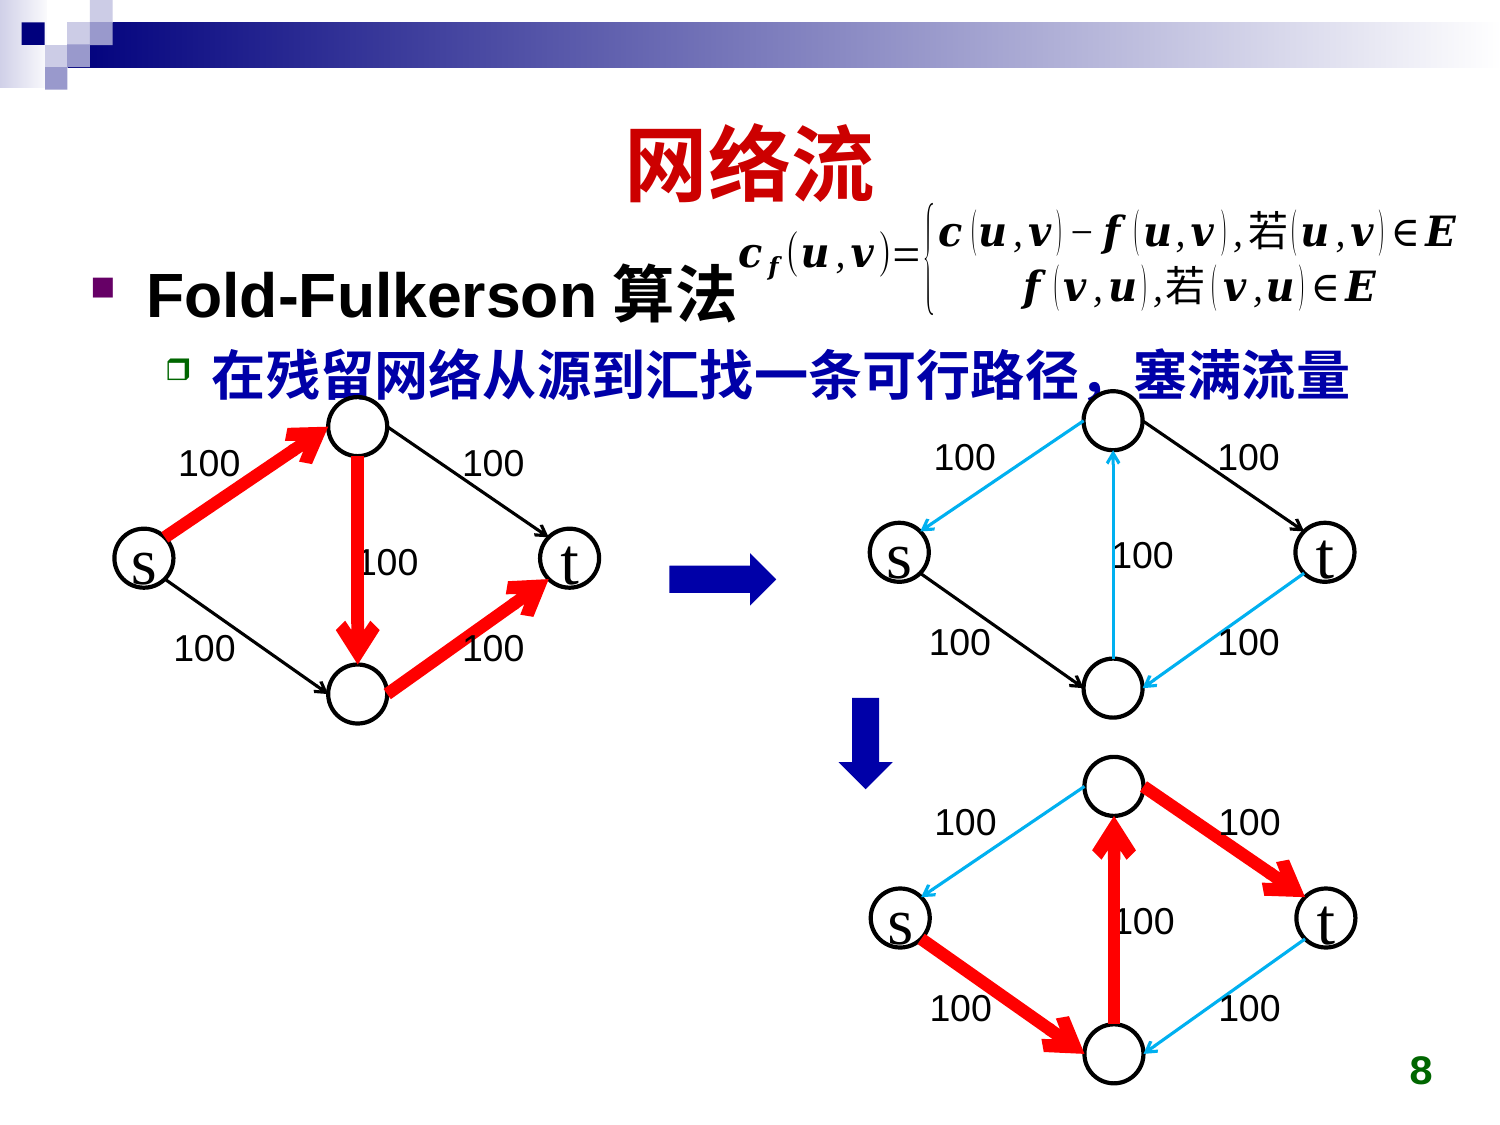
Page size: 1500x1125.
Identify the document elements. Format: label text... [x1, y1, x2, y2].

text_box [870, 756, 1356, 1084]
text_box [667, 547, 780, 611]
text_box [838, 697, 880, 789]
slide_number 8 [1098, 1025, 1449, 1100]
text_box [869, 390, 1355, 718]
list Fold-Fulkerson算法 在残留网络从源到汇找一条可行路径，塞满流量 [75, 243, 1425, 1024]
title 网络流 [75, 75, 1425, 243]
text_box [114, 396, 600, 724]
